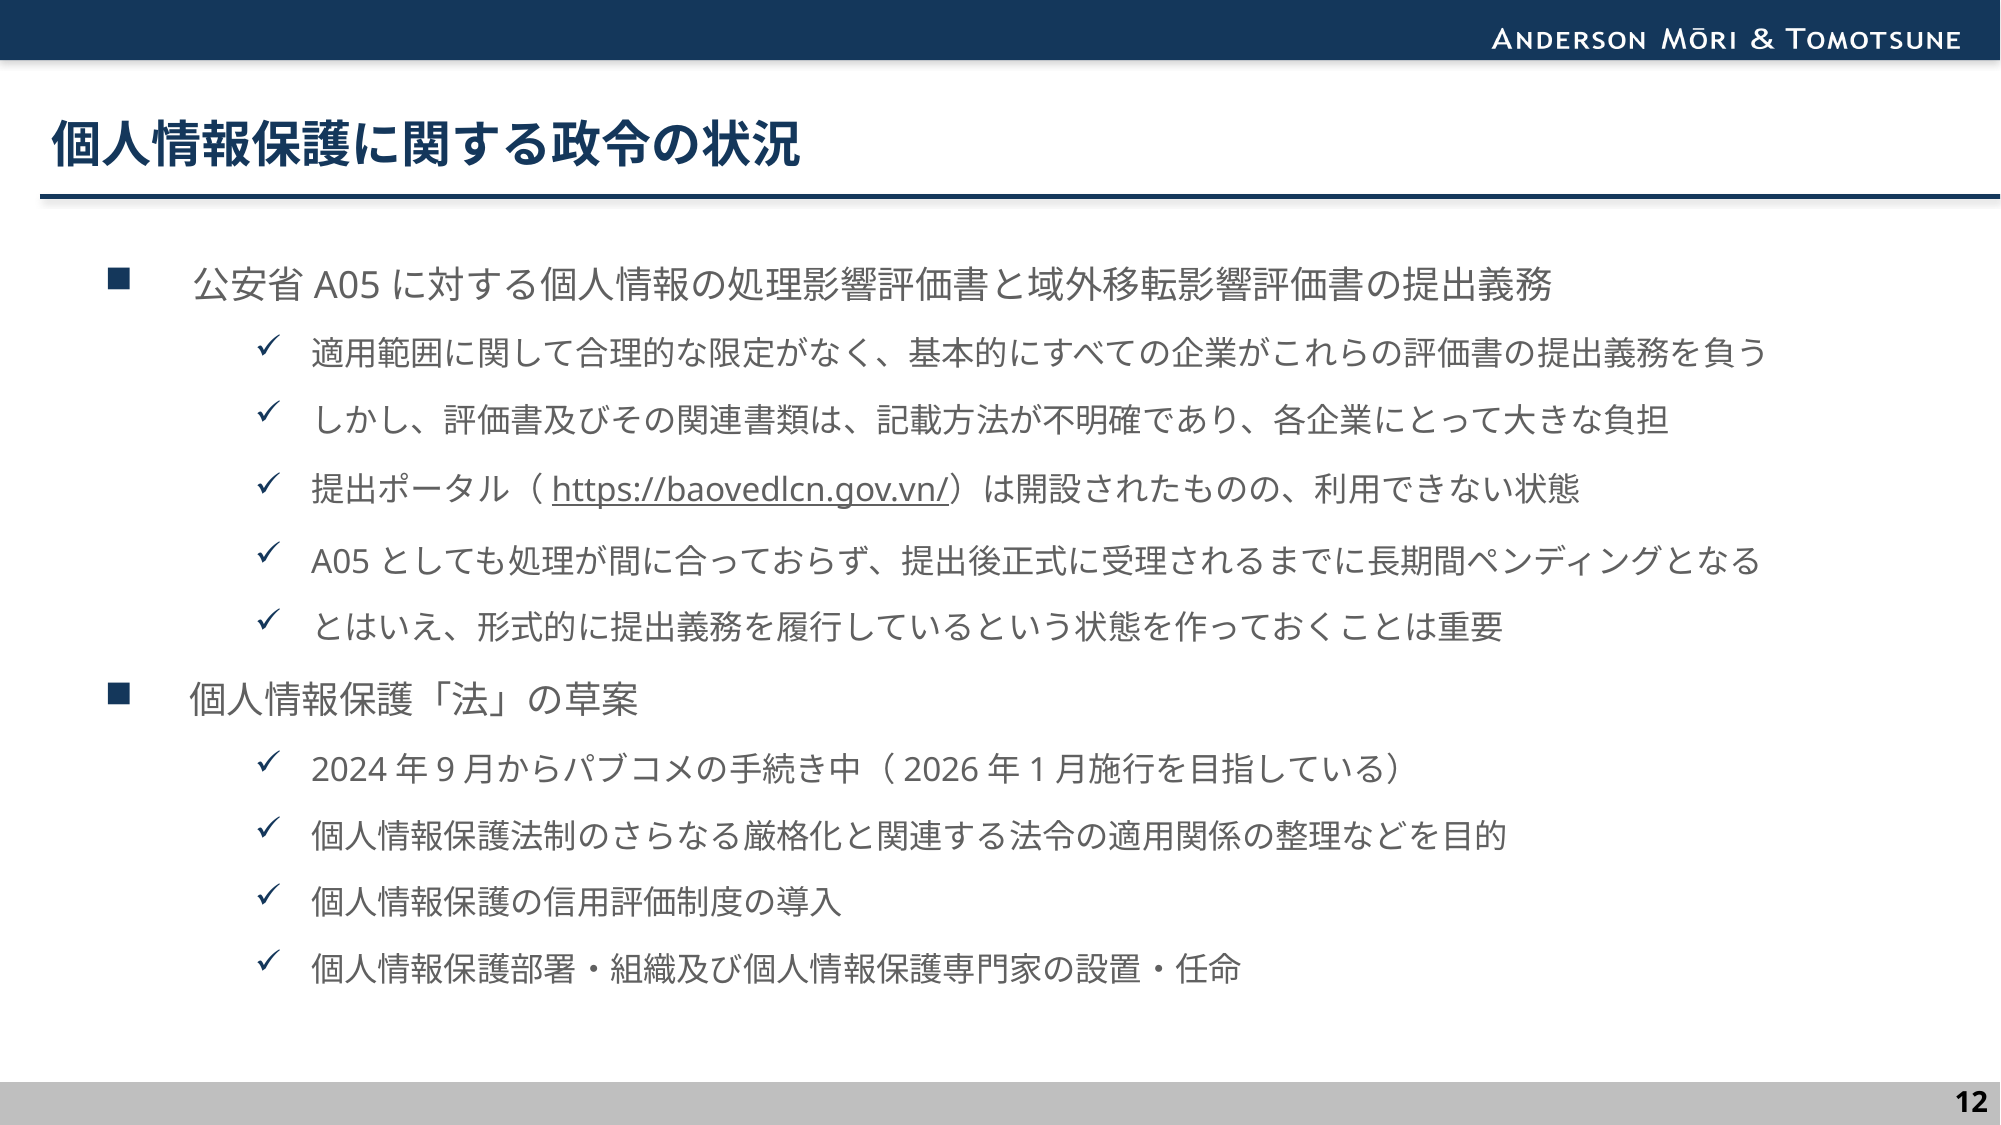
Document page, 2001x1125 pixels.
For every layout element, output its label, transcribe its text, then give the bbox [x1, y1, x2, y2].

title 個人情報保護に関する政令の状況 [36, 89, 1964, 195]
slide_number 11 [1857, 1082, 2000, 1124]
list 公安省A05に対する個人情報の処理影響評価書と域外移転影響評価書の提出義務 適用範囲に関して合理的な限定がなく、基本的にすべての企業がこれらの評価書の提出義務を負う しかし、評価書及びその関連書類は、記載方法が不明確であり、各企業にとって大きな負担 提出ポータル（https://baovedlcn.gov.vn/）は開設されたものの、利用できない状態 A05としても処理が間に合っておらず、提出後正式に受理されるまでに長期間ペンディングとなる とはいえ、形式的に提出義務を履行しているという状態を作っておくことは重要 個人情報保護「法」の草案 2024年9月からパブコメの手続き中（2026年1月施行を目指している） 個人情報保護法制のさらなる厳格化と関連する法令の適用関係の整理などを目的 個人情報保護の信用評価制度の導入 個人情報保護部署・組織及び個人情報保護専門家の設置・任命 [89, 230, 1875, 919]
picture [1476, 15, 1975, 61]
